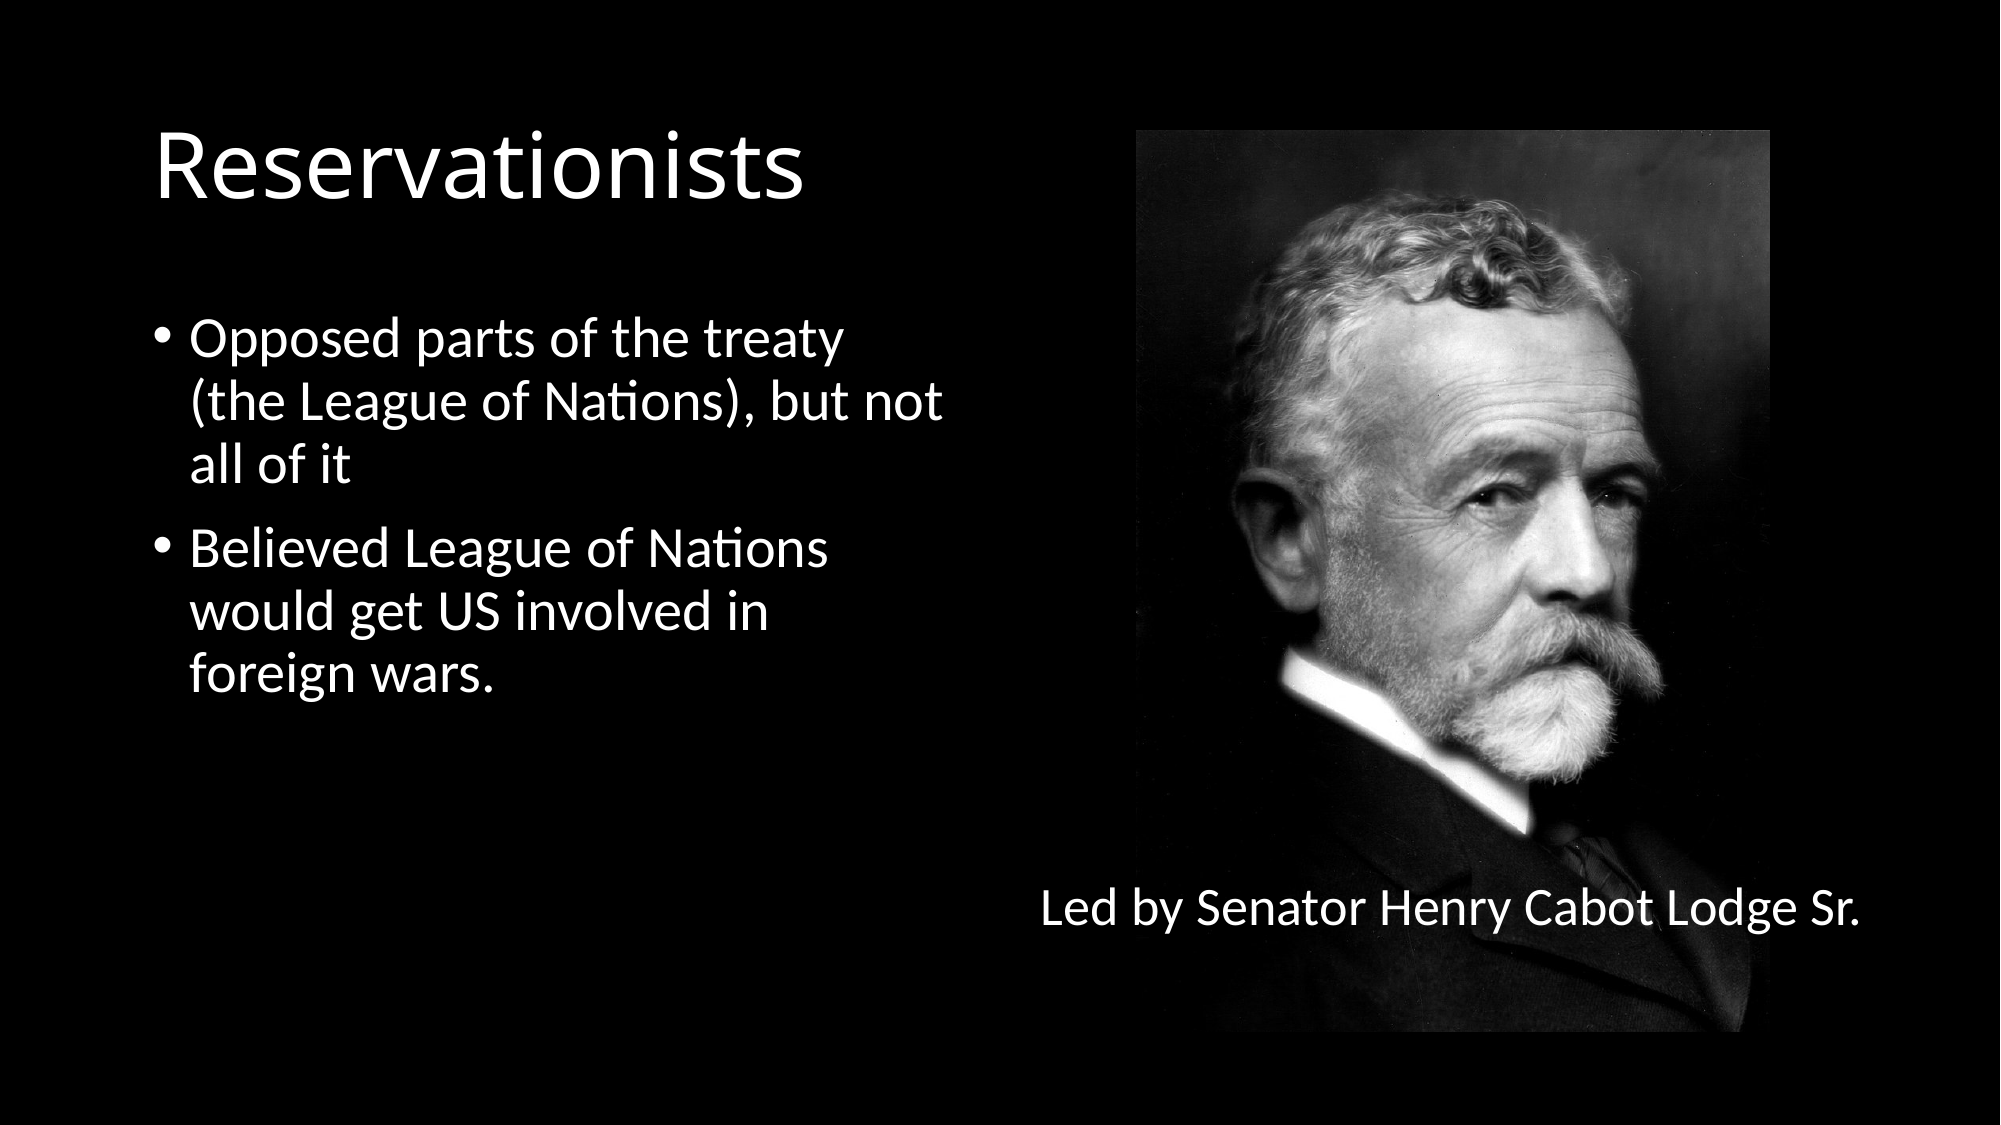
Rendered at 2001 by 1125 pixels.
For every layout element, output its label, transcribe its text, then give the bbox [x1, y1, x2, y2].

text_box Led by Senator Henry Cabot Lodge Sr. [1026, 863, 1135, 944]
picture [1135, 130, 1770, 1032]
title Reservationists [137, 59, 1863, 278]
list Opposed parts of the treaty (the League of Nations), but not all of it Believed League of Nations would get US involved in foreign wars. [137, 299, 960, 1014]
text_box Led by Senator Henry Cabot Lodge Sr. [1770, 863, 1879, 944]
